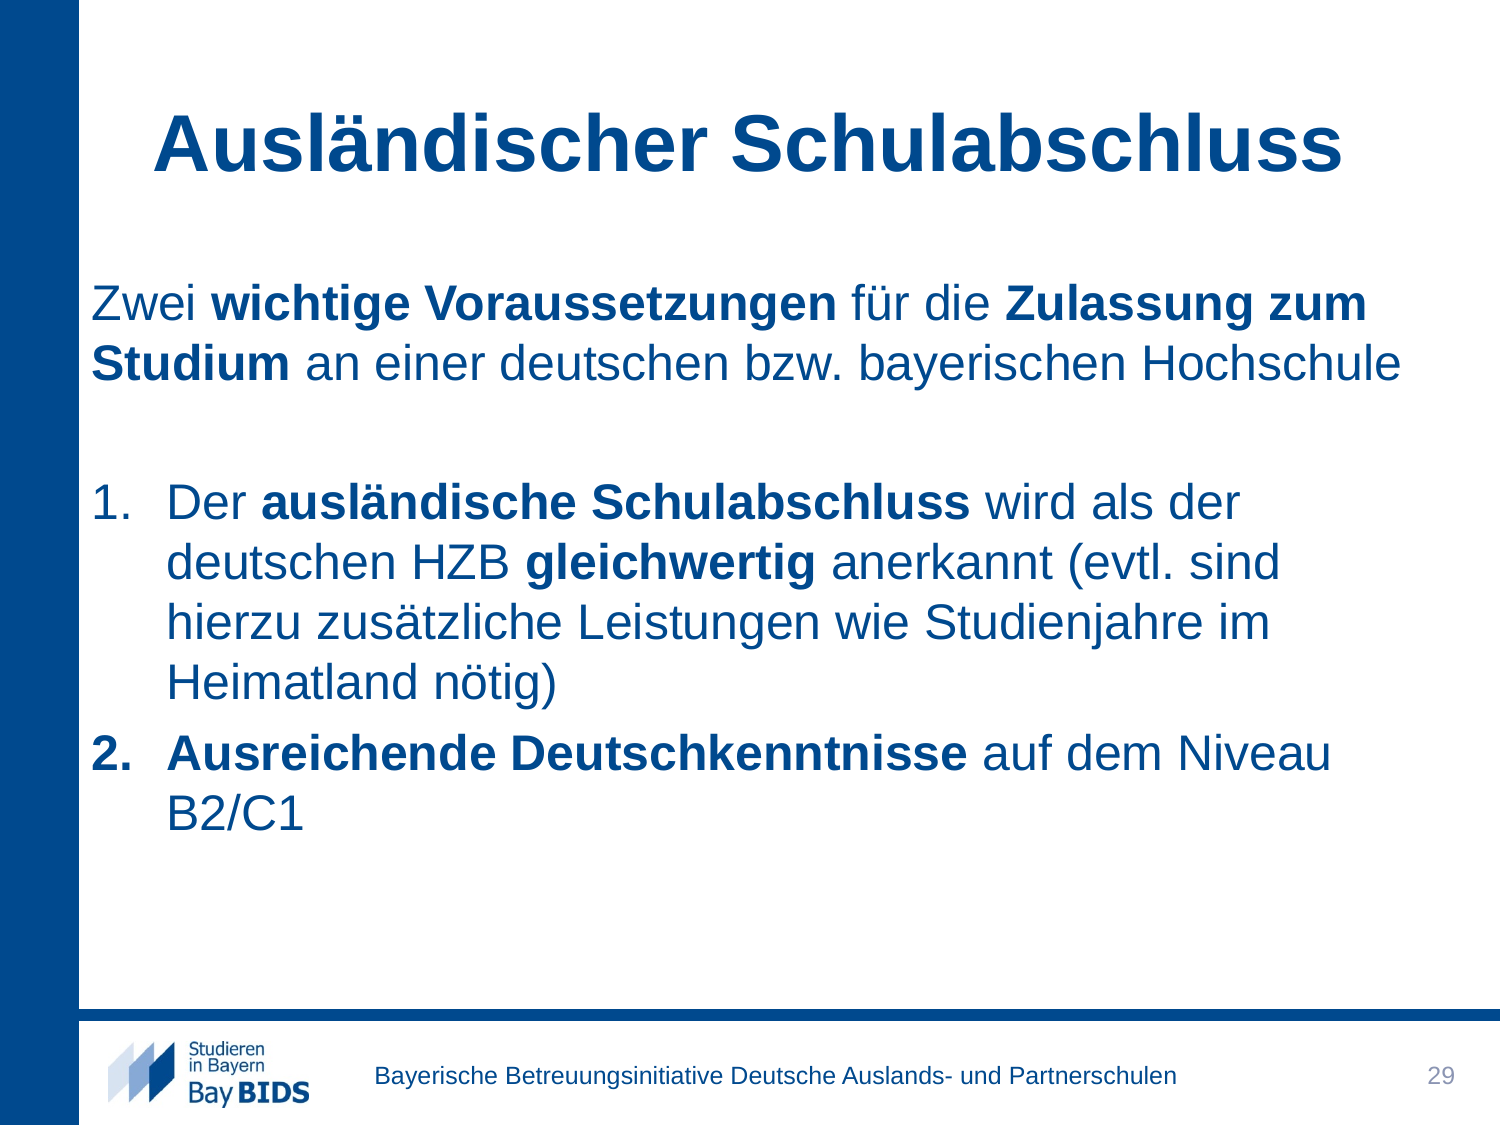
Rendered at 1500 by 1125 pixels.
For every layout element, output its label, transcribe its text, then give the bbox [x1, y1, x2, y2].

picture [108, 1041, 309, 1108]
slide_number 29 [1364, 1040, 1471, 1108]
title Ausländischer Schulabschluss [75, 45, 1425, 233]
list Zwei wichtige Voraussetzungen für die Zulassung zum Studium an einer deutschen bzw. bayerischen Hochschule Der ausländische Schulabschluss wird als der deutschen HZB gleichwertig anerkannt (evtl. sind hierzu zusätzliche Leistungen wie Studienjahre im Heimatland nötig) Ausreichende Deutschkenntnisse auf dem Niveau B2/C1 [76, 262, 1424, 976]
